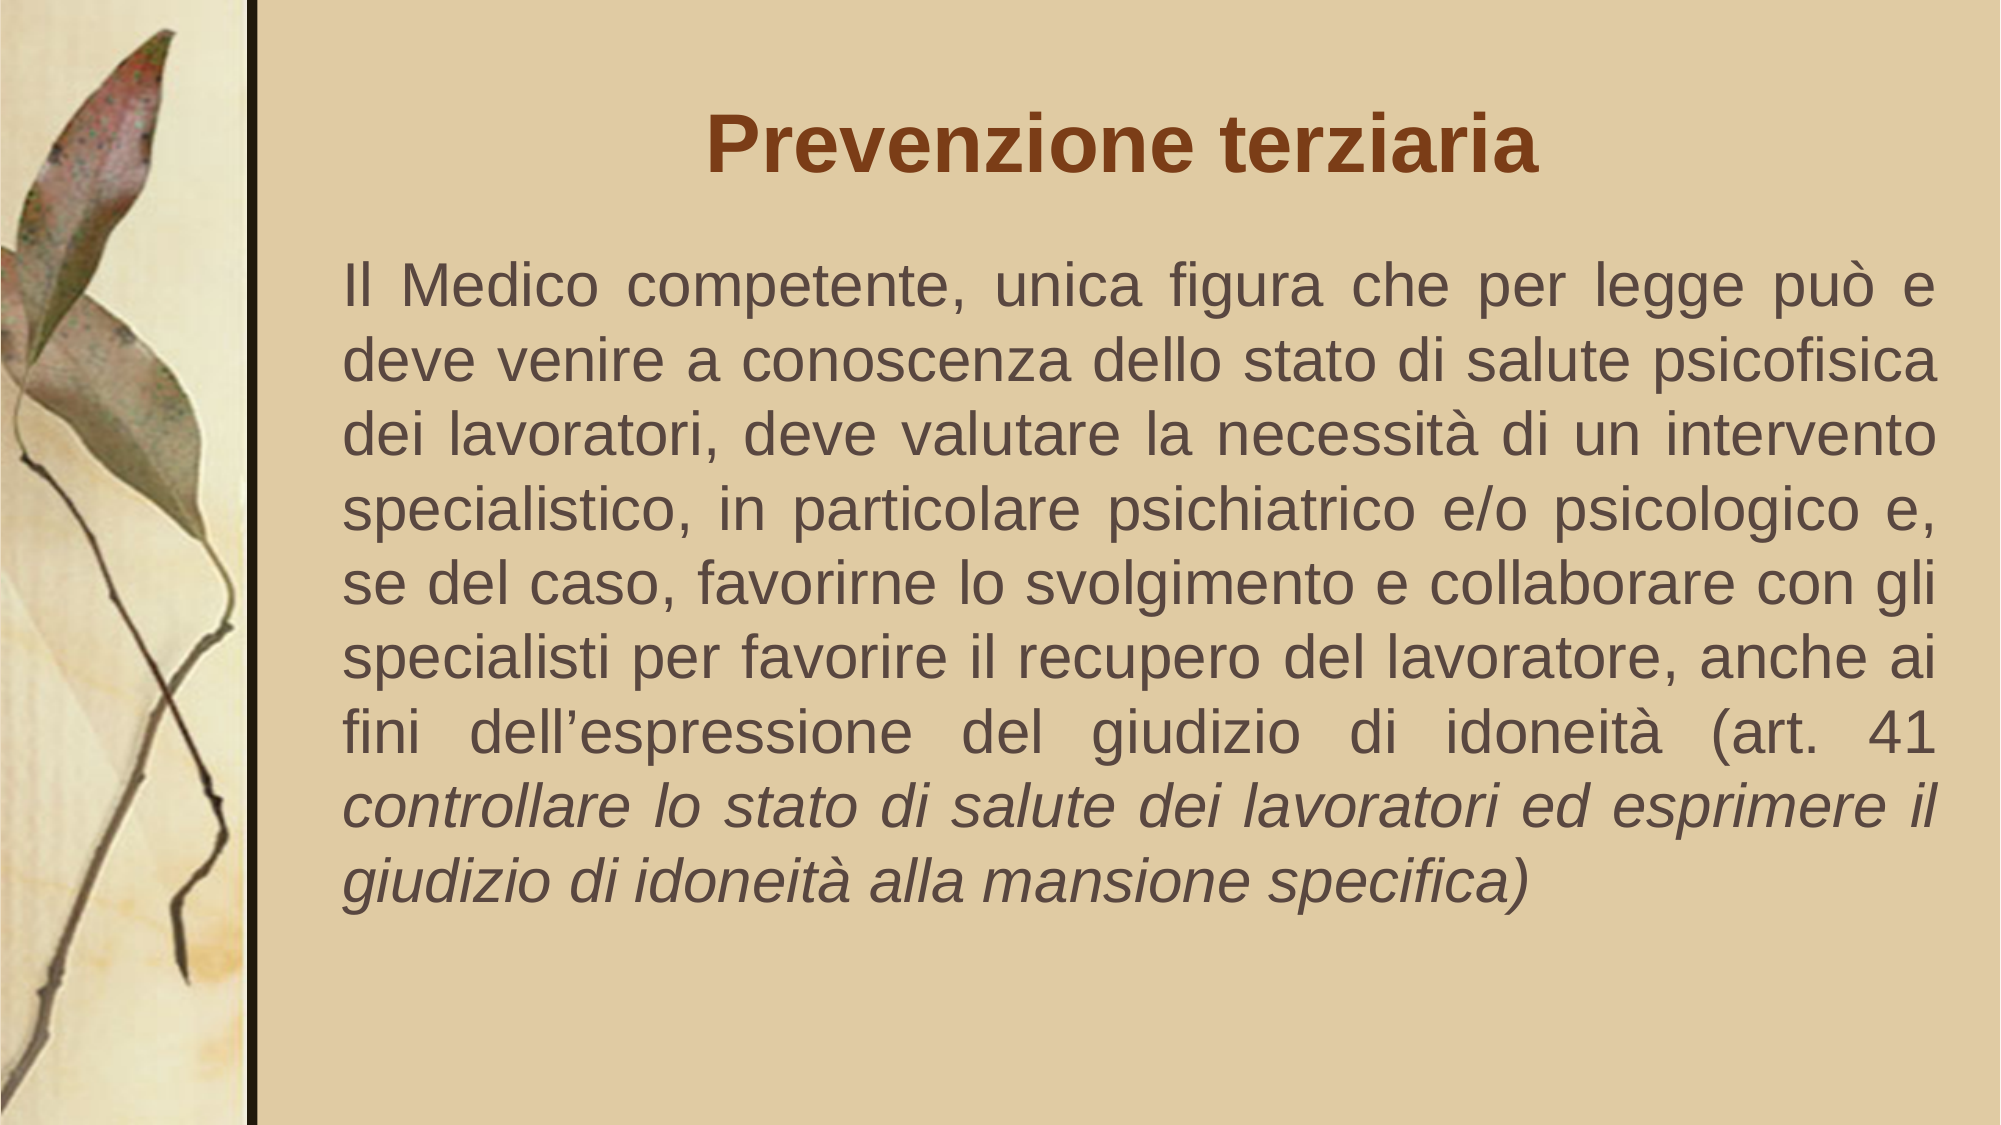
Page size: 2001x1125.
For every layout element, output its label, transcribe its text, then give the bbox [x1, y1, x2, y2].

picture [1, 0, 247, 1125]
title Prevenzione terziaria [313, 45, 1954, 233]
list Il Medico competente, unica figura che per legge può e deve venire a conoscenza dello stato di salute psicofisica dei lavoratori, deve valutare la necessità di un intervento specialistico, in particolare psichiatrico e/o psicologico e, se del caso, favorirne lo svolgimento e collaborare con gli specialisti per favorire il recupero del lavoratore, anche ai fini dell’espressione del giudizio di idoneità (art. 41 controllare lo stato di salute dei lavoratori ed esprimere il giudizio di idoneità alla mansione specifica) [313, 237, 1954, 1025]
